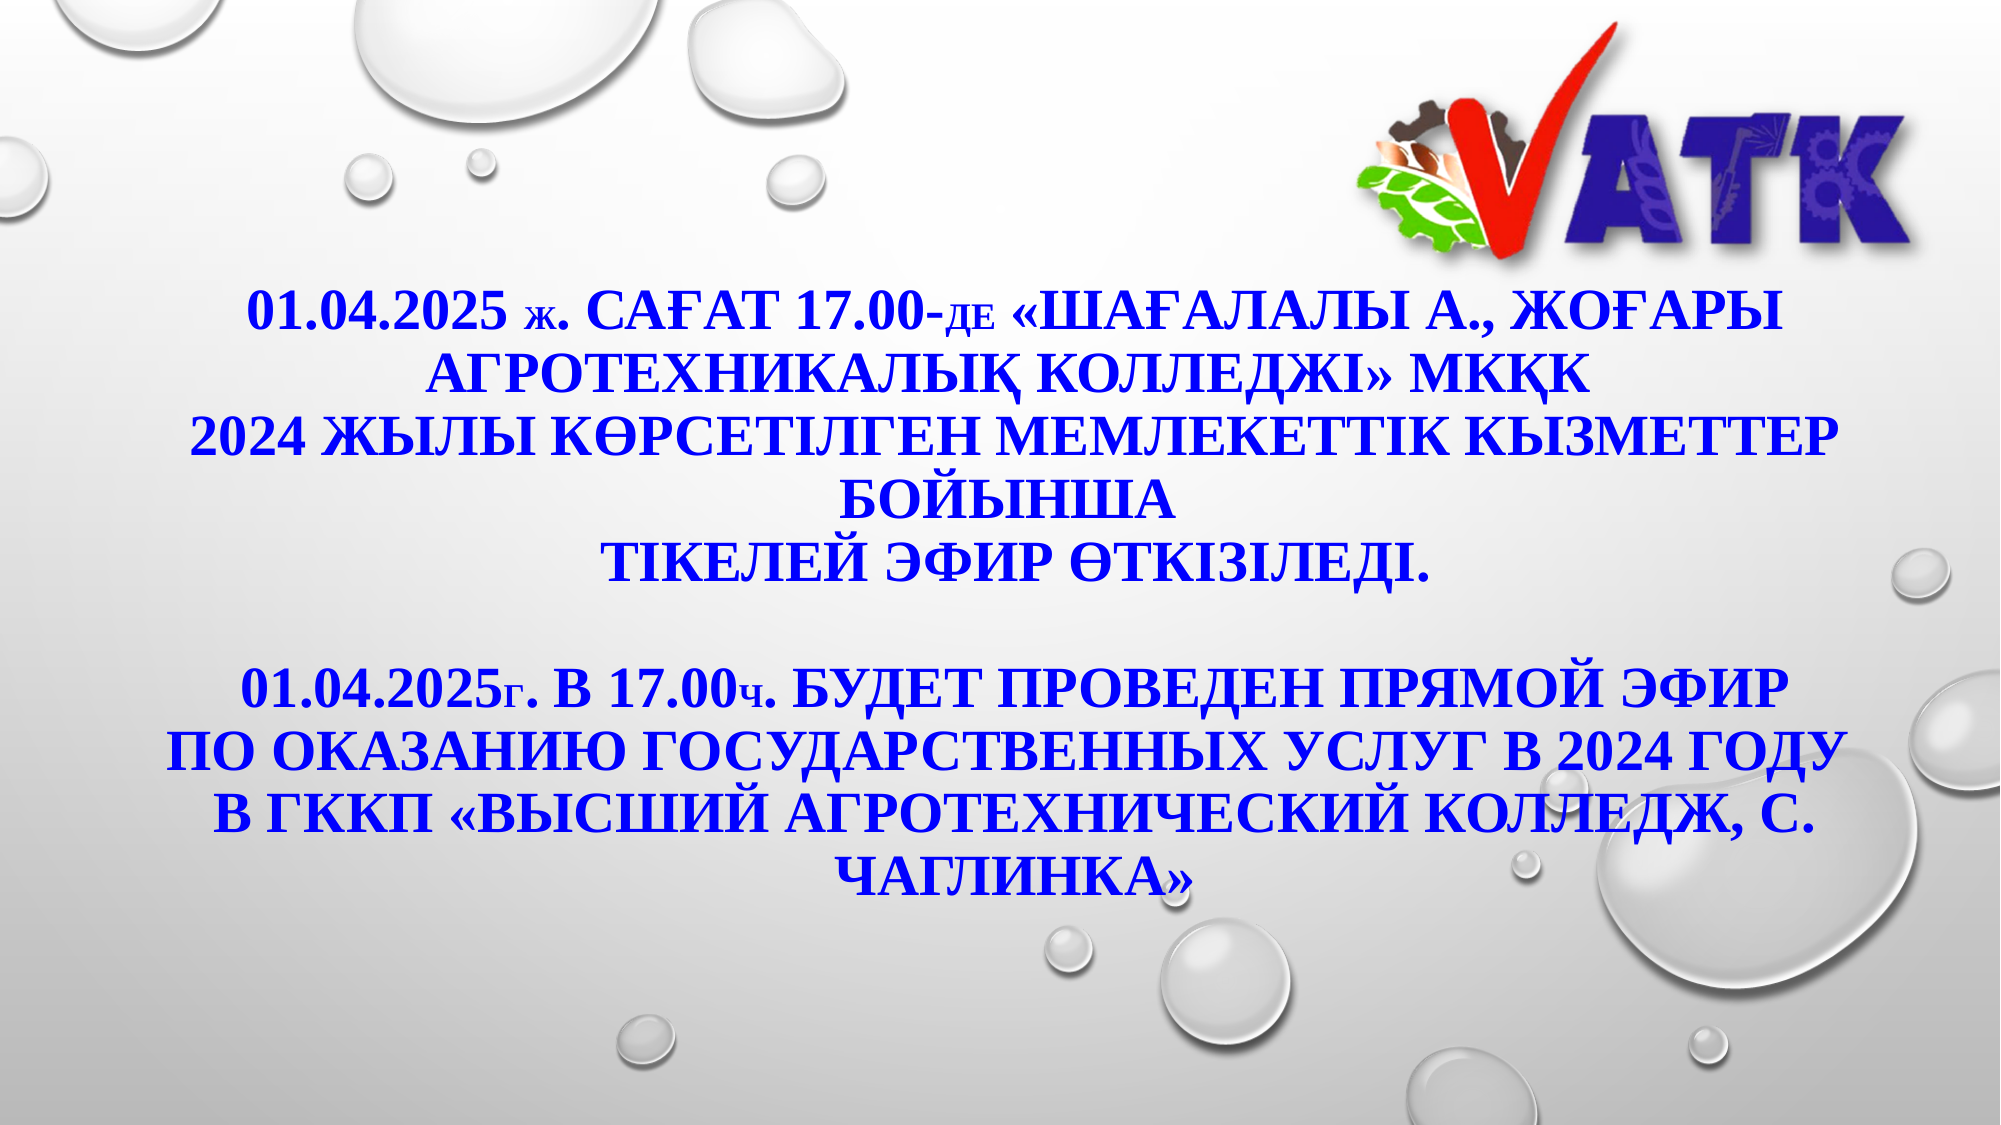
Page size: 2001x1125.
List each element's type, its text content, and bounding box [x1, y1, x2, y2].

picture [0, 0, 2000, 1125]
title 01.04.2025 ж. сағат 17.00-де «Шағалалы а., жоғары агротехникалық колледжі» МКҚК 2024 жылы көрсетілген мемлекеттік кызметтер бойынша тікелей эфир өткізіледі. 01.04.2025г. в 17.00ч. будет проведен прямой эфир по оказанию государственных услуг в 2024 году в ГККП «Высший агротехнический колледж, с. Чаглинка» [30, 188, 2000, 917]
